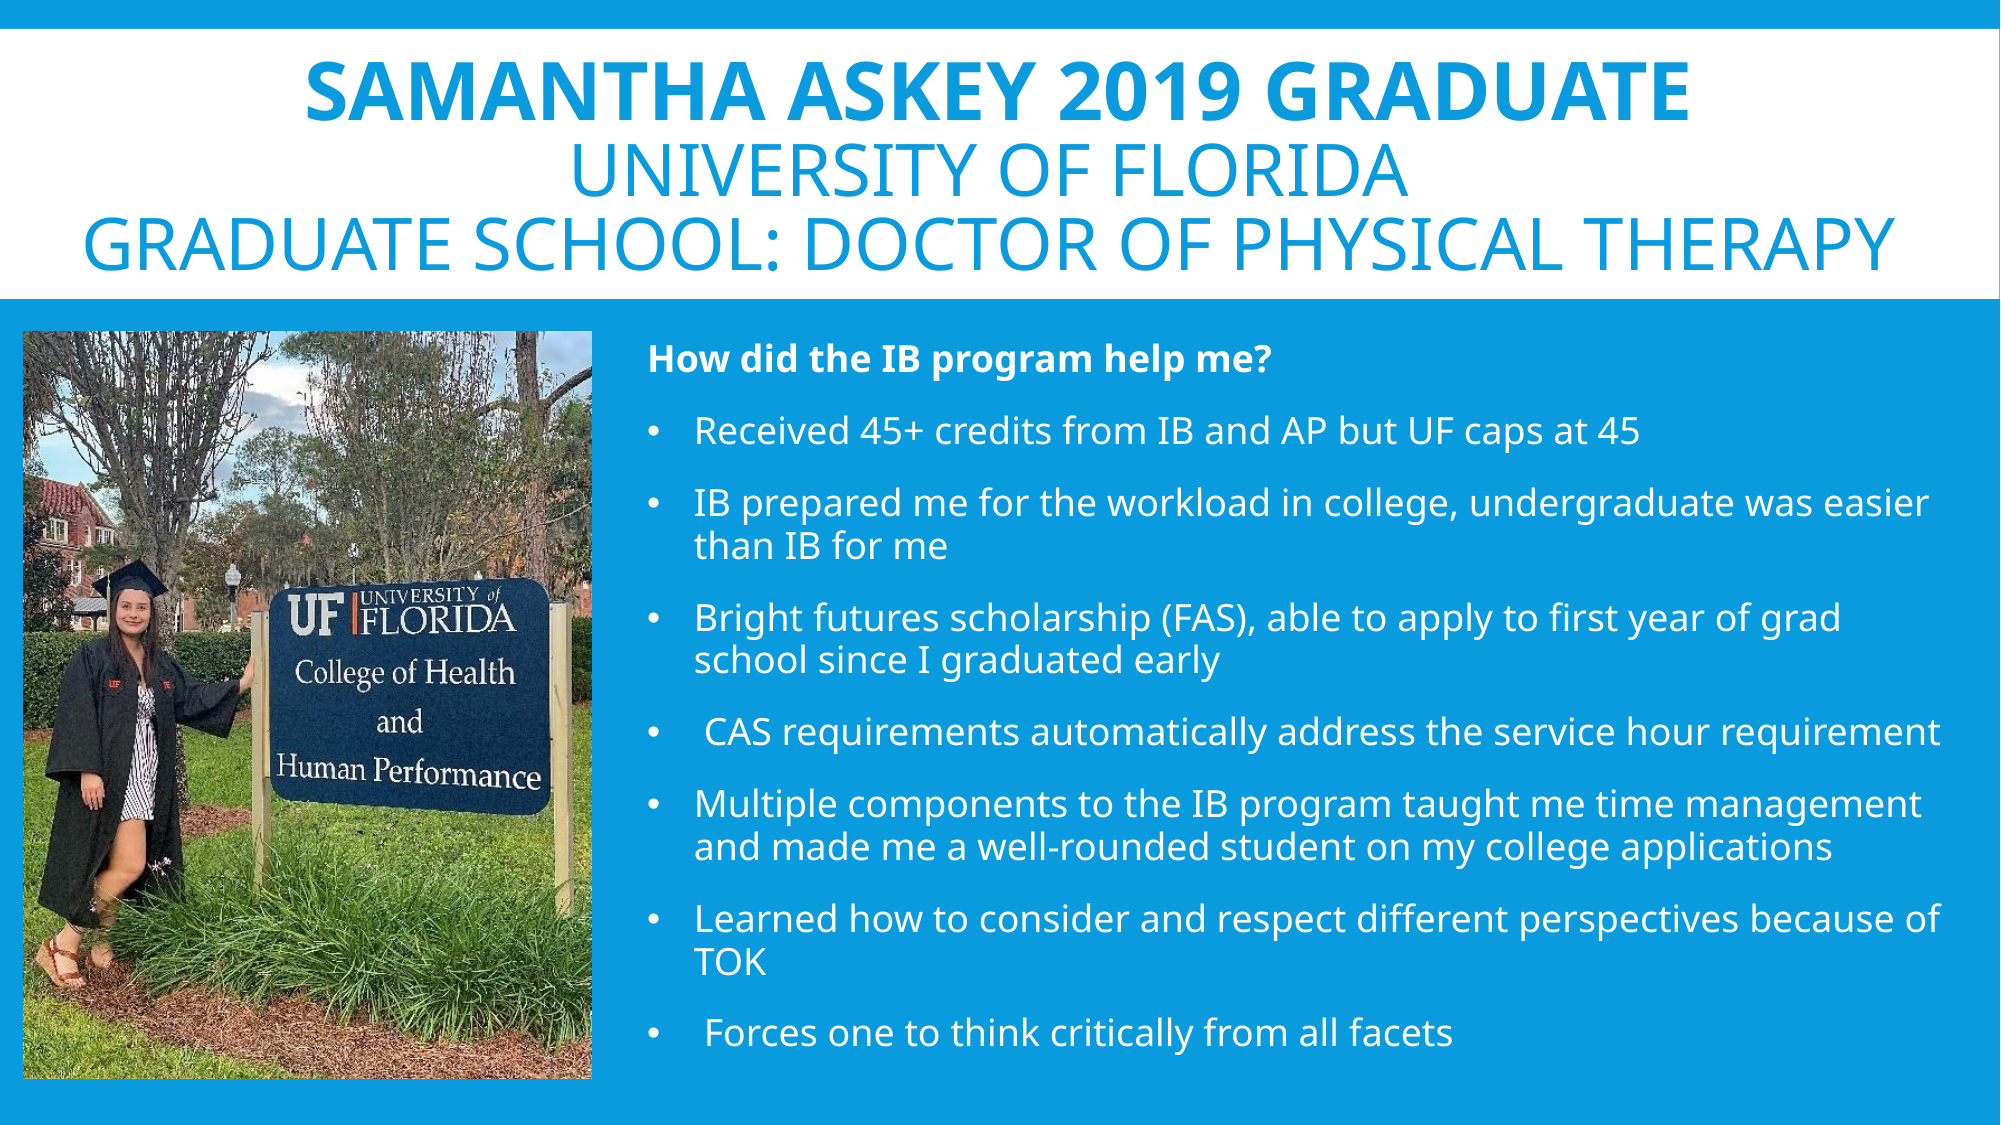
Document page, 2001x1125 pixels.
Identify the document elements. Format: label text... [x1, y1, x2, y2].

title Samantha Askey 2019 Graduate University of Florida Graduate school: Doctor of Physical Therapy [23, 46, 1975, 295]
list How did the IB program help me? Received 45+ credits from IB and AP but UF caps at 45 IB prepared me for the workload in college, undergraduate was easier than IB for me Bright futures scholarship (FAS), able to apply to first year of grad school since I graduated early CAS requirements automatically address the service hour requirement Multiple components to the IB program taught me time management and made me a well-rounded student on my college applications Learned how to consider and respect different perspectives because of TOK Forces one to think critically from all facets [632, 331, 1975, 1079]
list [23, 331, 593, 1079]
